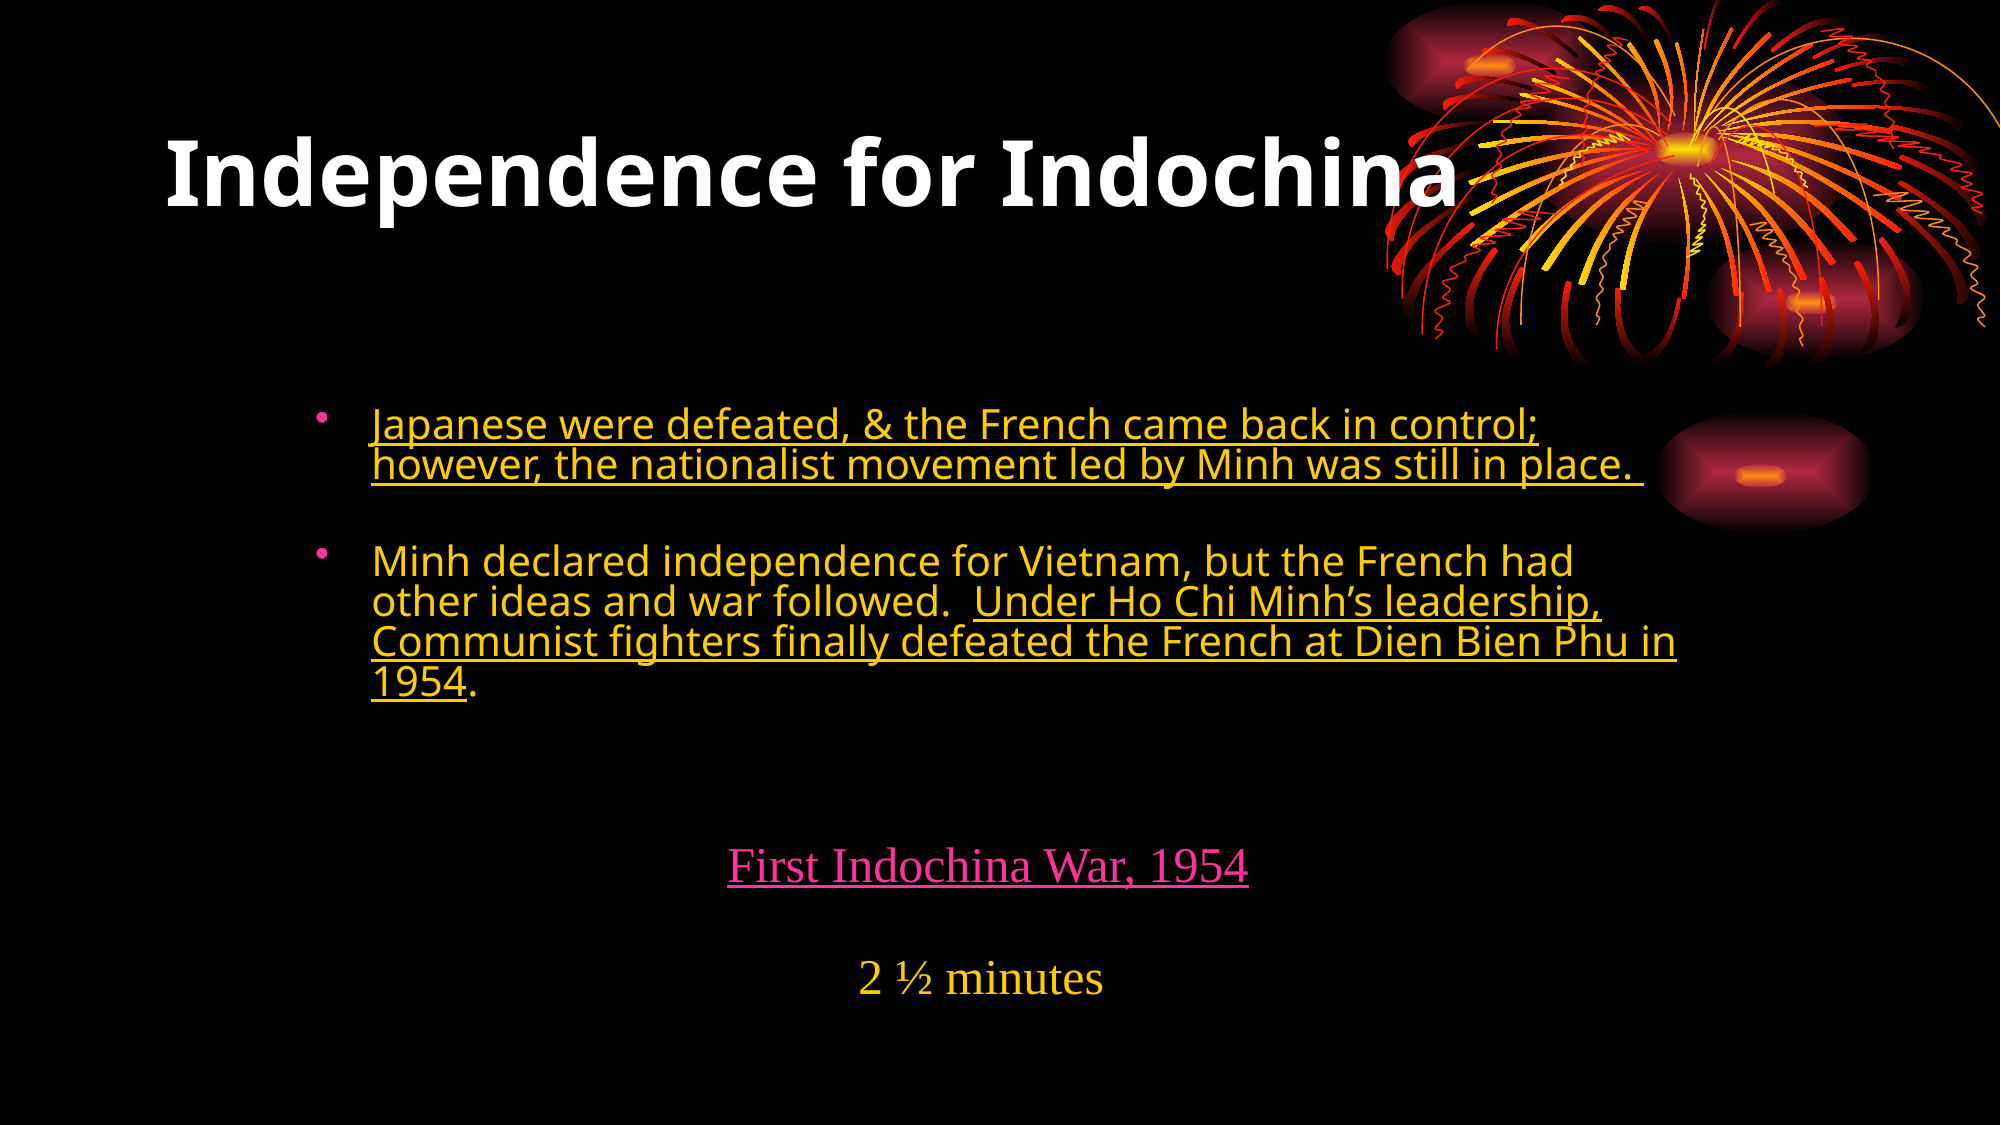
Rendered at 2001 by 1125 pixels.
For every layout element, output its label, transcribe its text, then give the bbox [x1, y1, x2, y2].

text_box First Indochina War, 1954 [712, 824, 1275, 900]
list Japanese were defeated, & the French came back in control; however, the nationalist movement led by Minh was still in place. Minh declared independence for Vietnam, but the French had other ideas and war followed. Under Ho Chi Minh’s leadership, Communist fighters finally defeated the French at Dien Bien Phu in 1954. [299, 399, 1702, 813]
title Independence for Indochina [149, 49, 1851, 290]
text_box 2 ½ minutes [737, 937, 1225, 1013]
